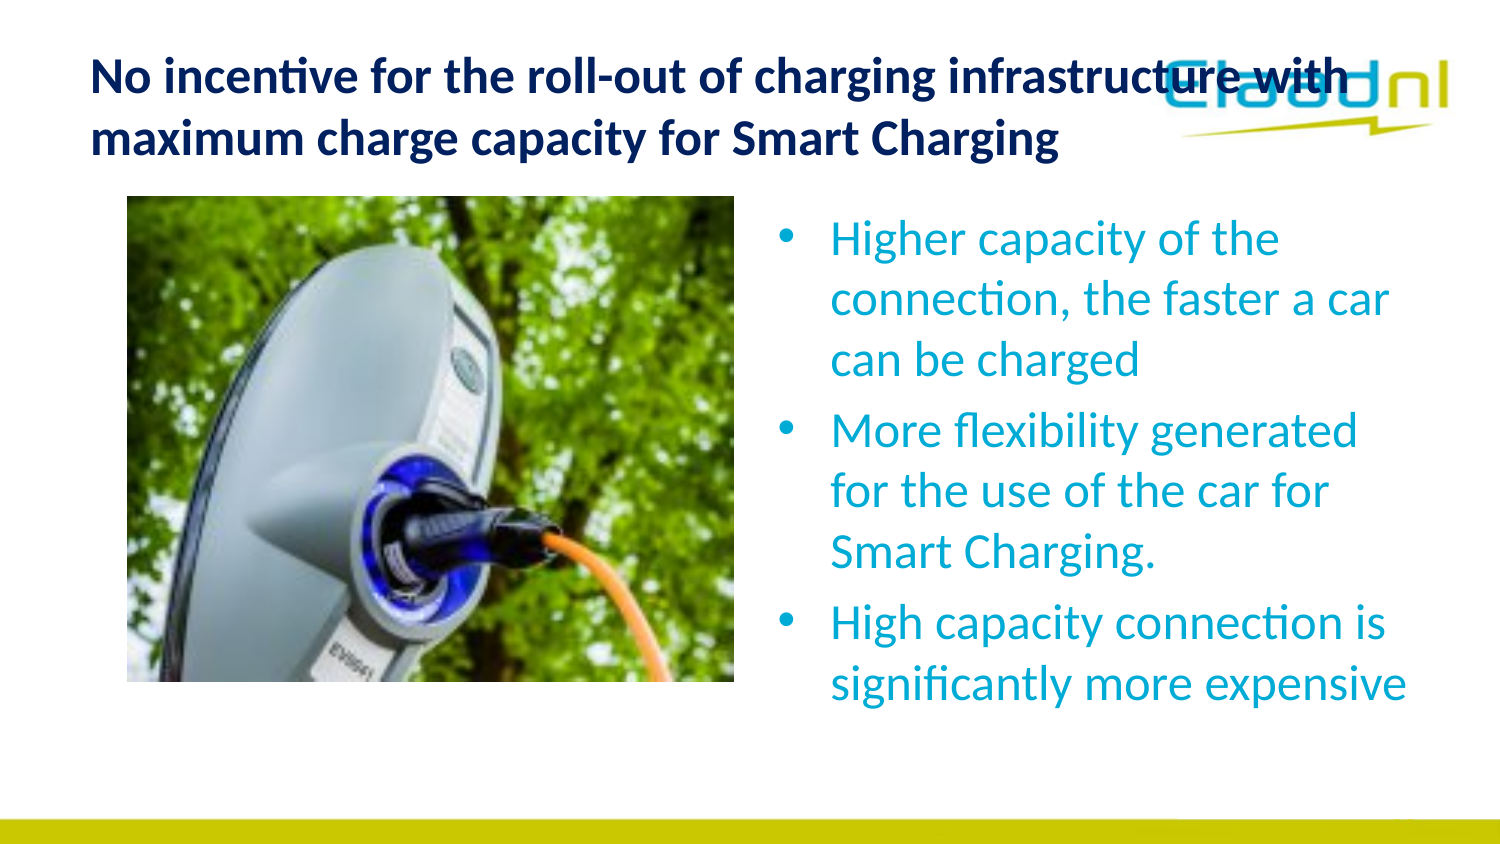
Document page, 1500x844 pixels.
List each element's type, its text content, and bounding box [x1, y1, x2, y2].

list Higher capacity of the connection, the faster a car can be charged More flexibility generated for the use of the car for Smart Charging. High capacity connection is significantly more expensive [762, 196, 1425, 754]
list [127, 196, 734, 682]
picture [0, 3, 1500, 844]
title No incentive for the roll-out of charging infrastructure with maximum charge capacity for Smart Charging [75, 33, 1425, 175]
